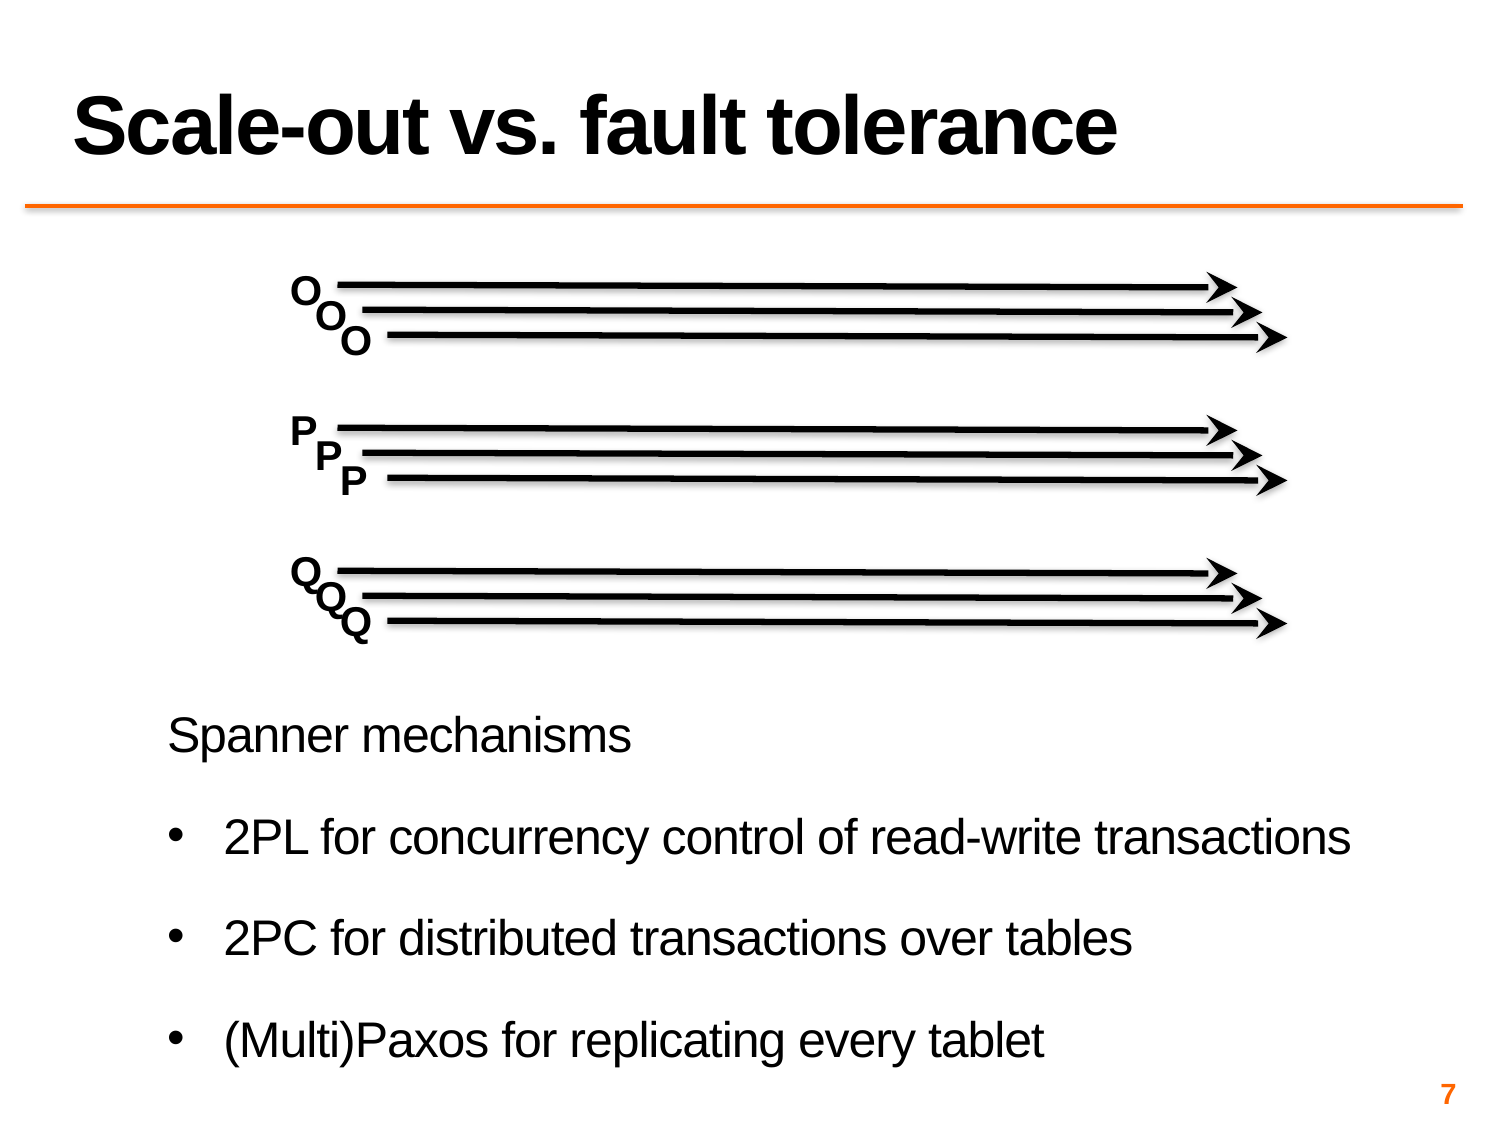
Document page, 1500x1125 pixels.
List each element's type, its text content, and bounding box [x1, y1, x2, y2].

title Scale-out vs. fault tolerance [57, 2, 1463, 178]
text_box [324, 446, 1288, 513]
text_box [299, 281, 1263, 348]
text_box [274, 256, 1238, 323]
list Spanner mechanisms 2PL for concurrency control of read-write transactions 2PC for distributed transactions over tables (Multi)Paxos for replicating every tablet [160, 696, 1435, 1102]
slide_number 7 [1112, 1074, 1463, 1110]
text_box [299, 421, 1263, 488]
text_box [324, 586, 1288, 653]
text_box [274, 536, 1238, 603]
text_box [274, 396, 1238, 463]
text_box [324, 306, 1288, 373]
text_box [299, 561, 1263, 628]
